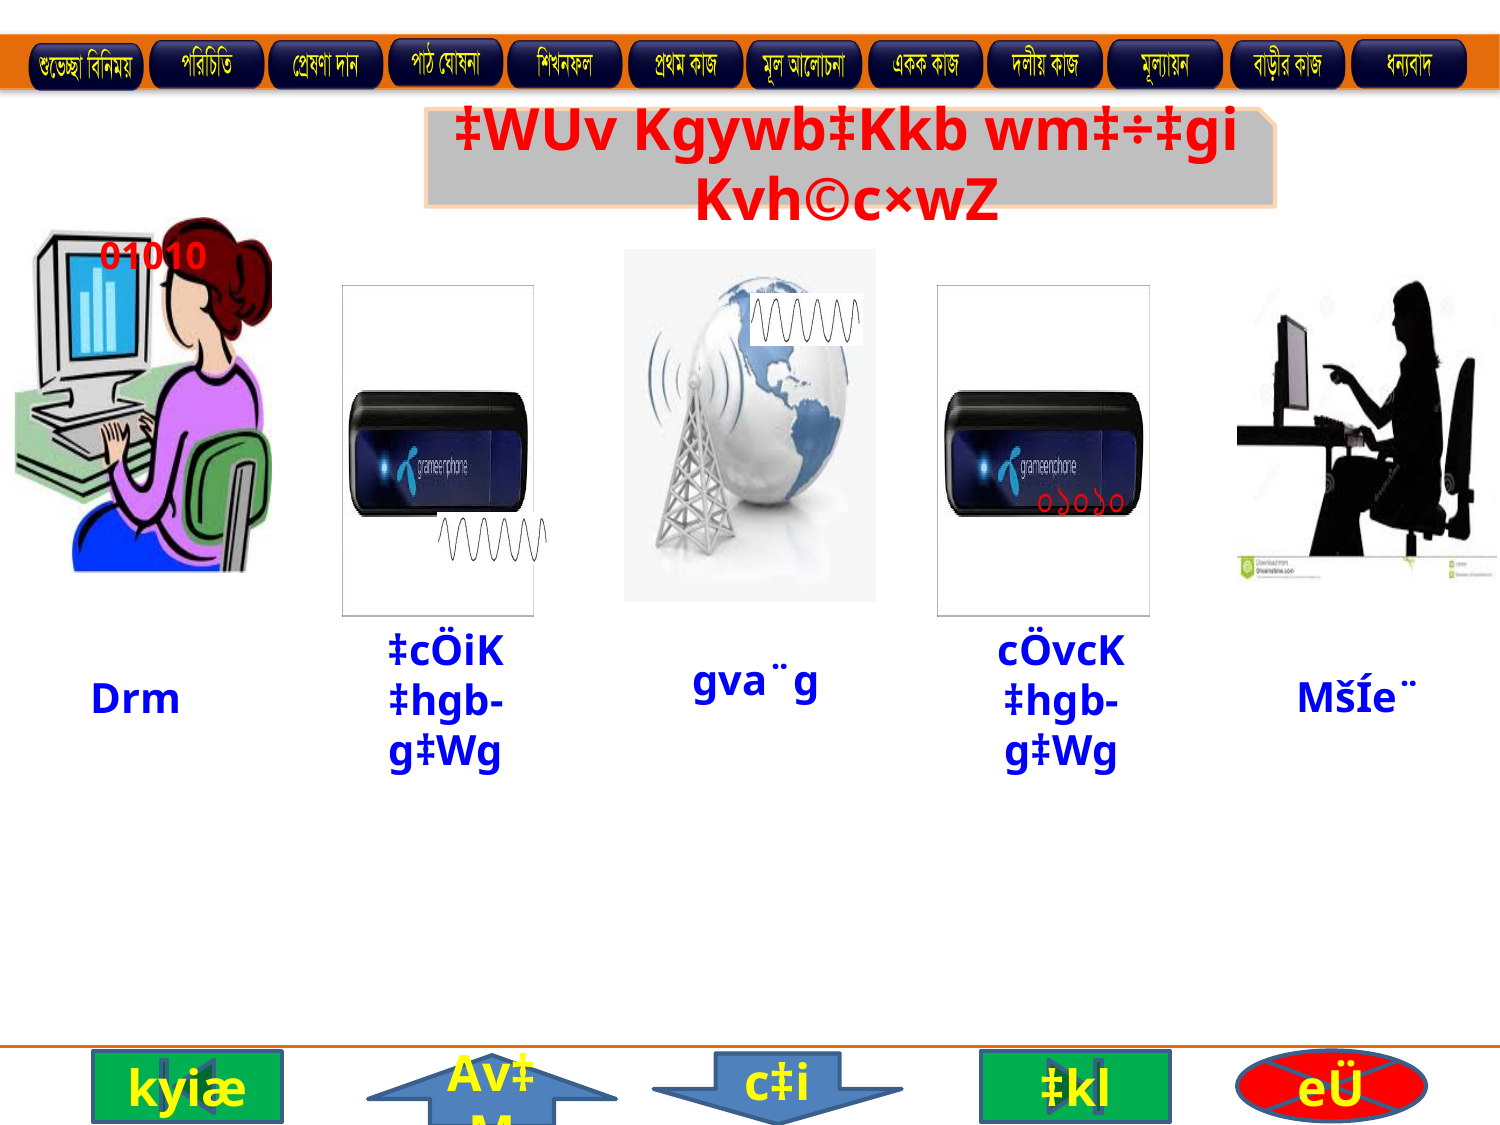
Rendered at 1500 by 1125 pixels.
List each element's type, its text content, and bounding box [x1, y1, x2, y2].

picture [1106, 27, 1224, 99]
text_box Drm [12, 654, 260, 741]
picture [1350, 27, 1468, 94]
picture [267, 28, 384, 101]
picture [624, 249, 876, 602]
picture [627, 28, 744, 100]
text_box ‡cÖiK ‡hgb- g‡Wg [340, 656, 552, 742]
text_box gva¨g [648, 635, 864, 722]
picture [14, 217, 273, 573]
picture [745, 28, 864, 97]
text_box cÖvcK ‡hgb- g‡Wg [959, 636, 1164, 762]
picture [1229, 28, 1346, 100]
picture [342, 285, 551, 618]
picture [27, 29, 265, 103]
picture [387, 26, 504, 93]
picture [937, 285, 1163, 618]
picture [986, 28, 1104, 97]
picture [1237, 262, 1498, 583]
picture [506, 28, 623, 101]
text_box MšÍe¨ [1235, 653, 1483, 740]
text_box ‡WUv Kgywb‡Kkb wm‡÷‡gi Kvh©c×wZ [423, 106, 1278, 209]
picture [867, 28, 984, 96]
